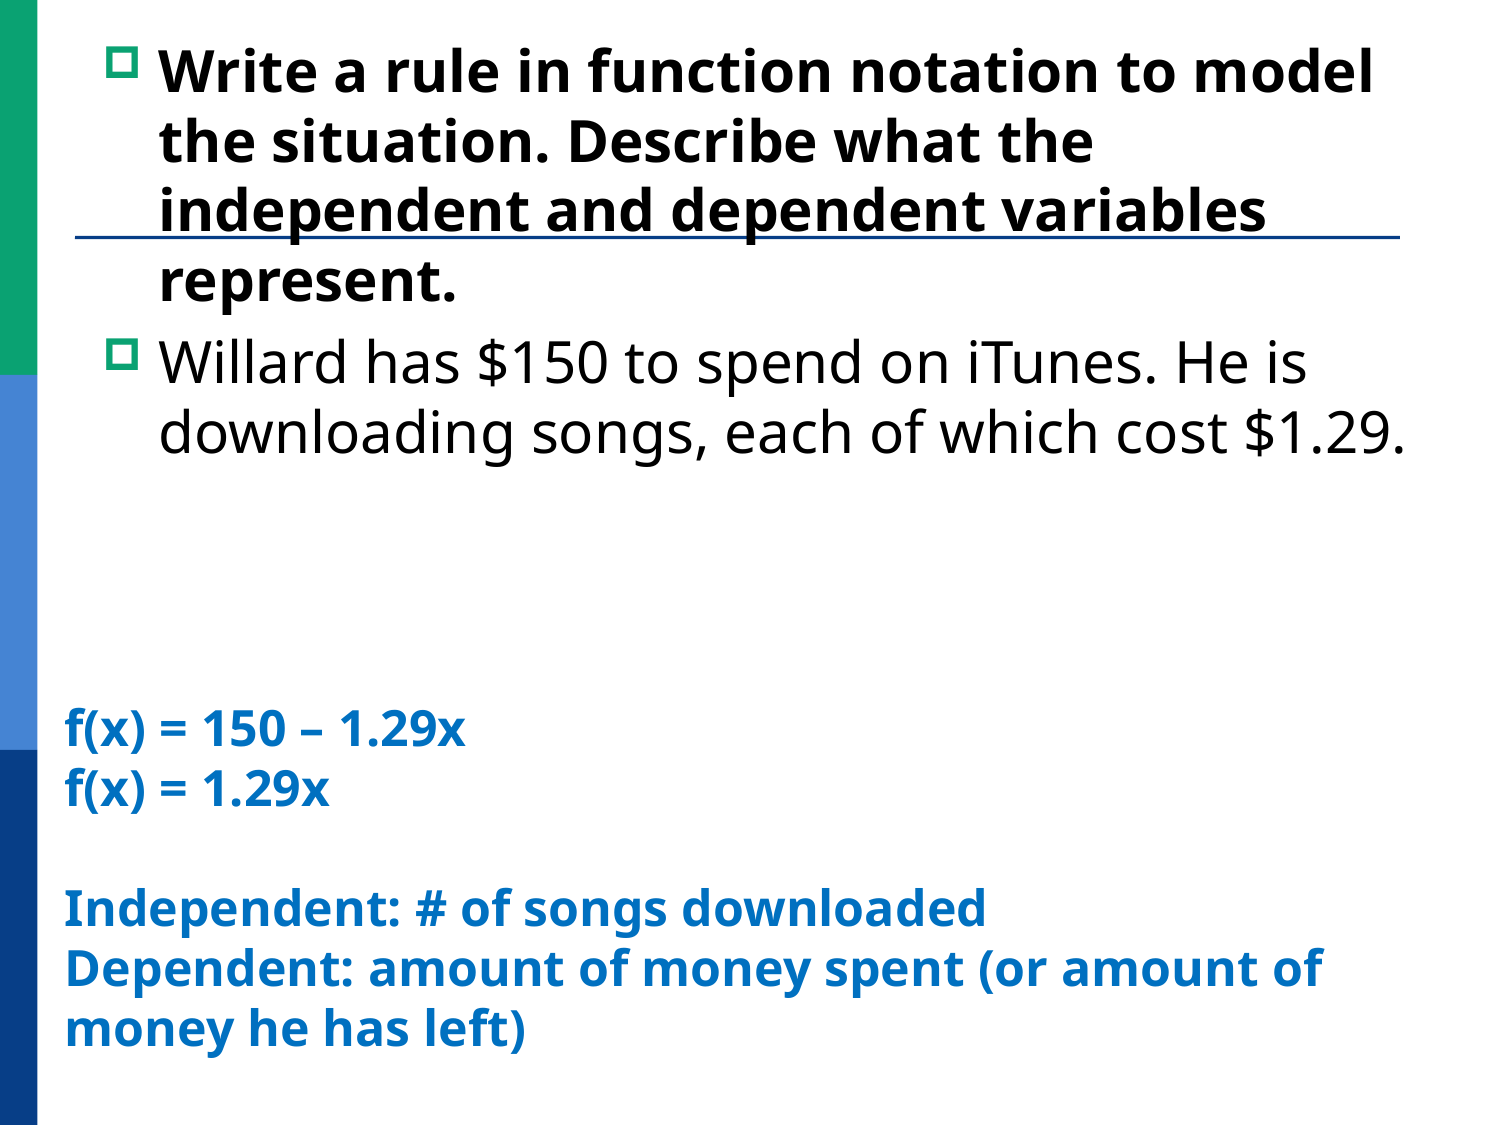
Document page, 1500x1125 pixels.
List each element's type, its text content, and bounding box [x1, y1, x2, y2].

list Write a rule in function notation to model the situation. Describe what the independent and dependent variables represent. Willard has $150 to spend on iTunes. He is downloading songs, each of which cost $1.29. [87, 26, 1438, 688]
text_box f(x) = 150 – 1.29x f(x) = 1.29x Independent: # of songs downloaded Dependent: amount of money spent (or amount of money he has left) [49, 688, 1475, 1064]
